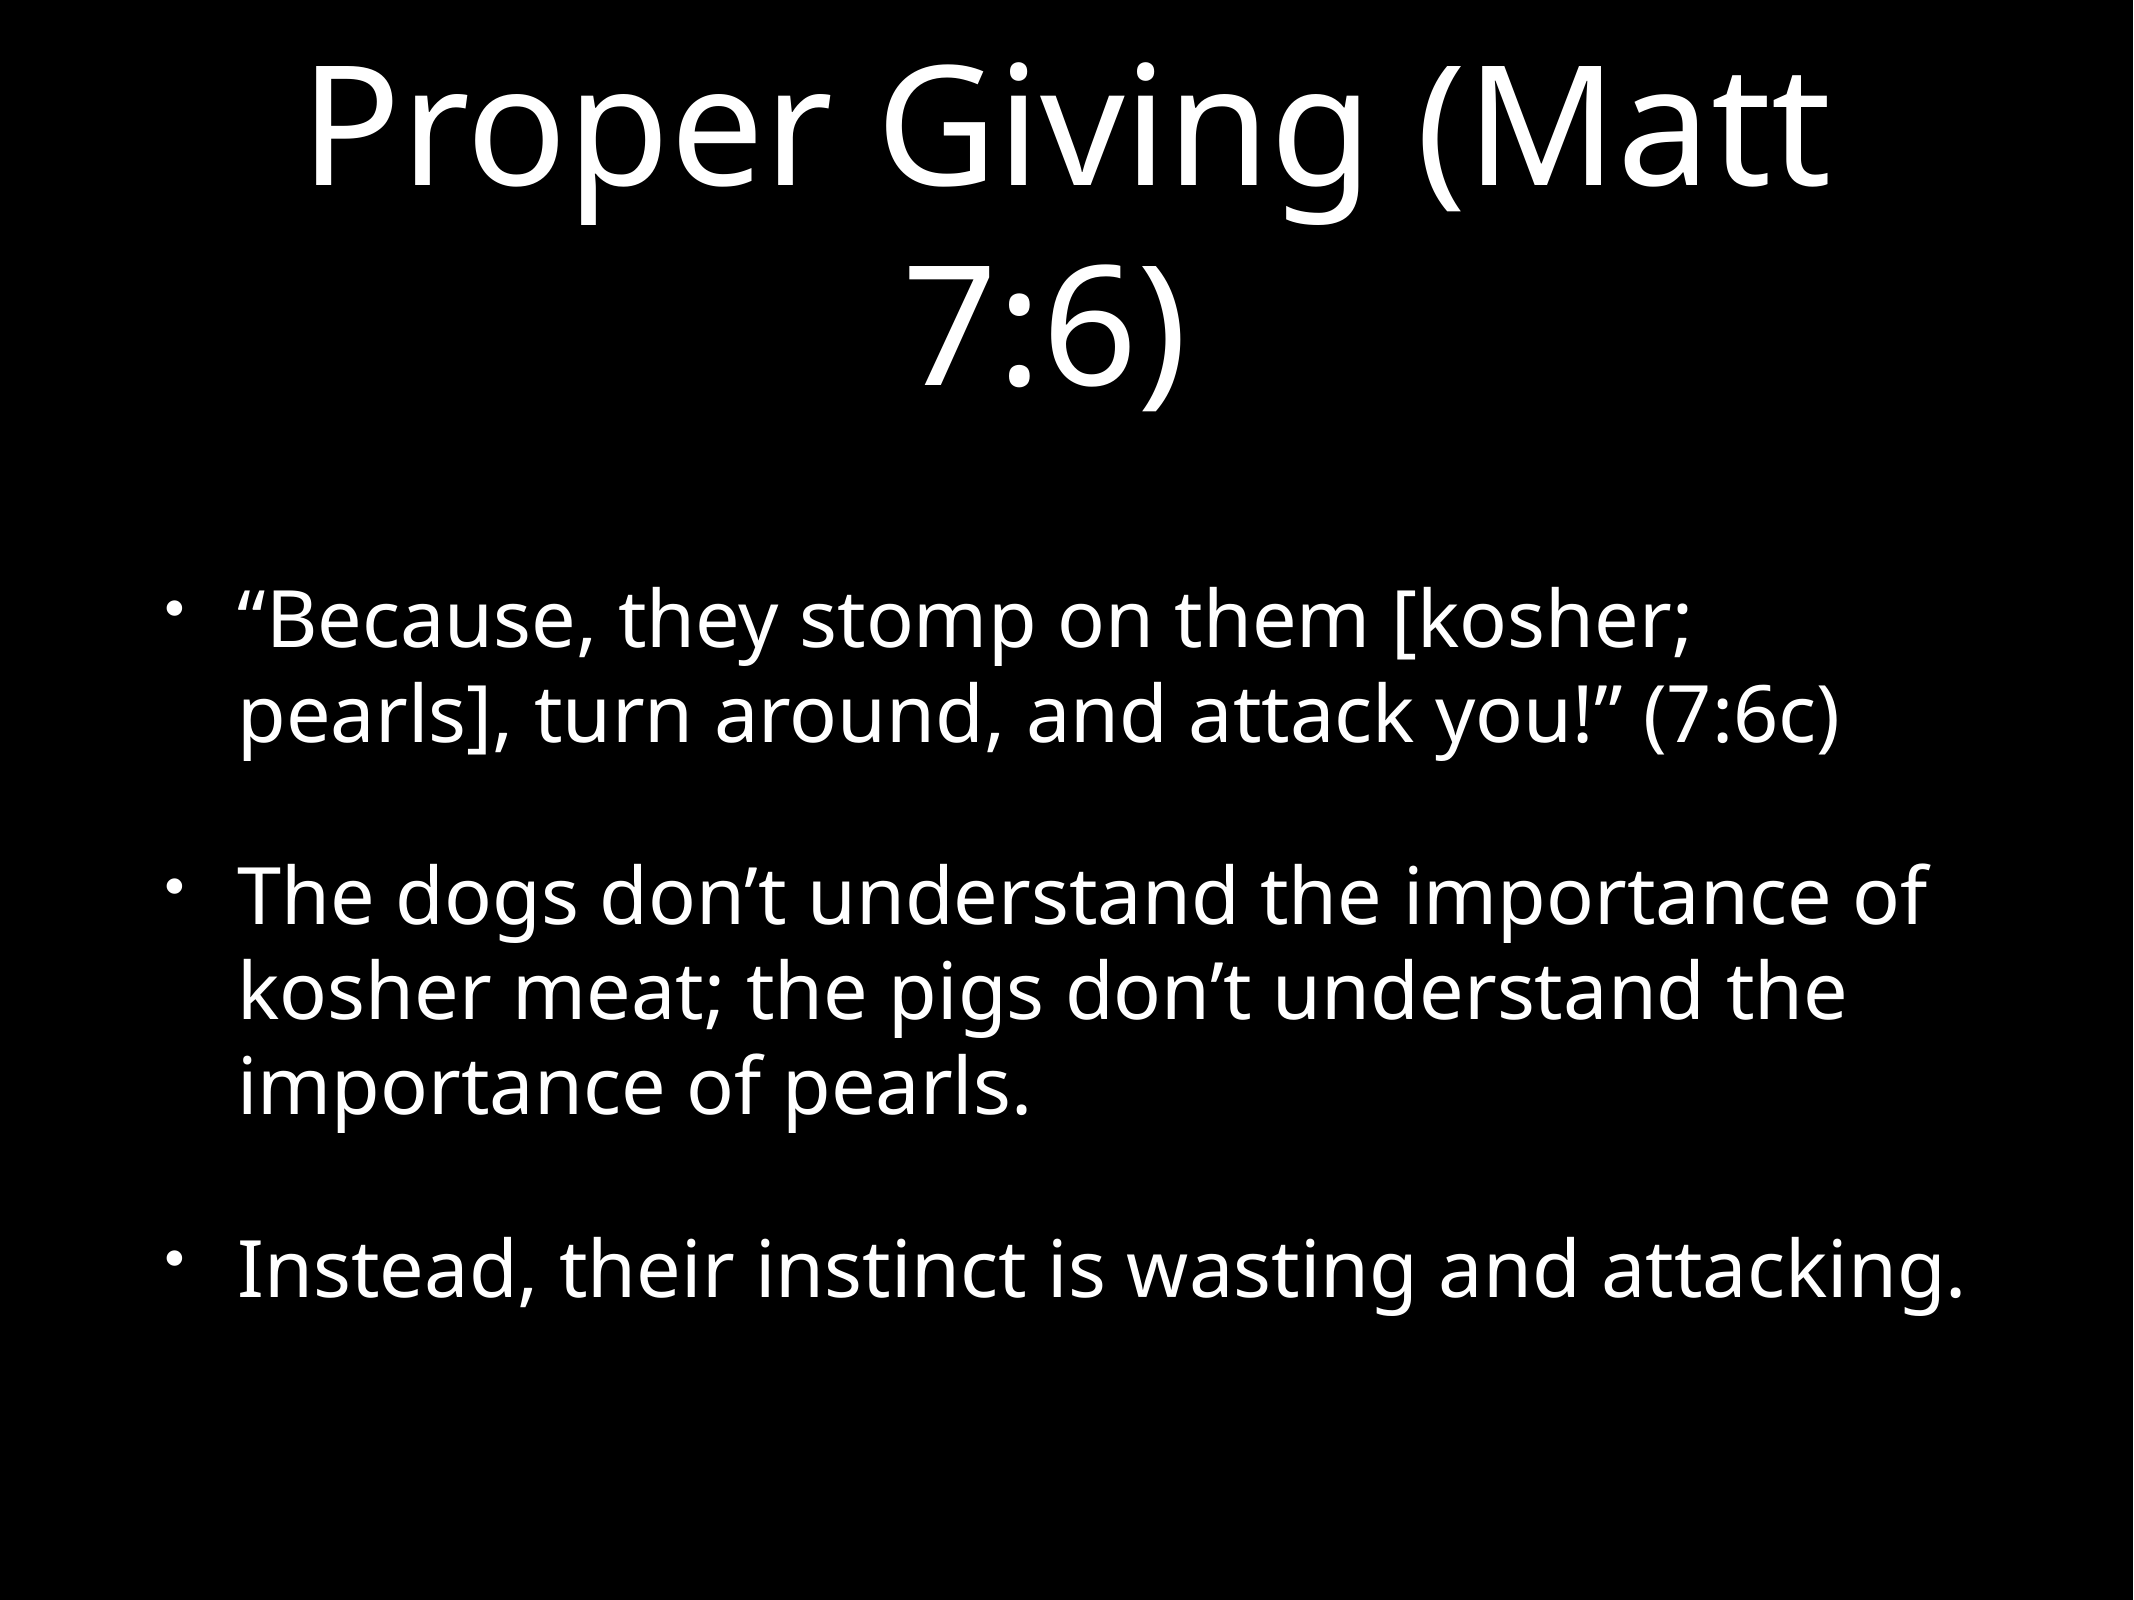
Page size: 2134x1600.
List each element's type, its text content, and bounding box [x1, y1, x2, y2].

list “Because, they stomp on them [kosher; pearls], turn around, and attack you!” (7:6c) The dogs don’t understand the importance of kosher meat; the pigs don’t understand the importance of pearls. Instead, their instinct is wasting and attacking. [155, 424, 1978, 1457]
title Proper Giving (Matt 7:6) [155, 41, 1978, 397]
